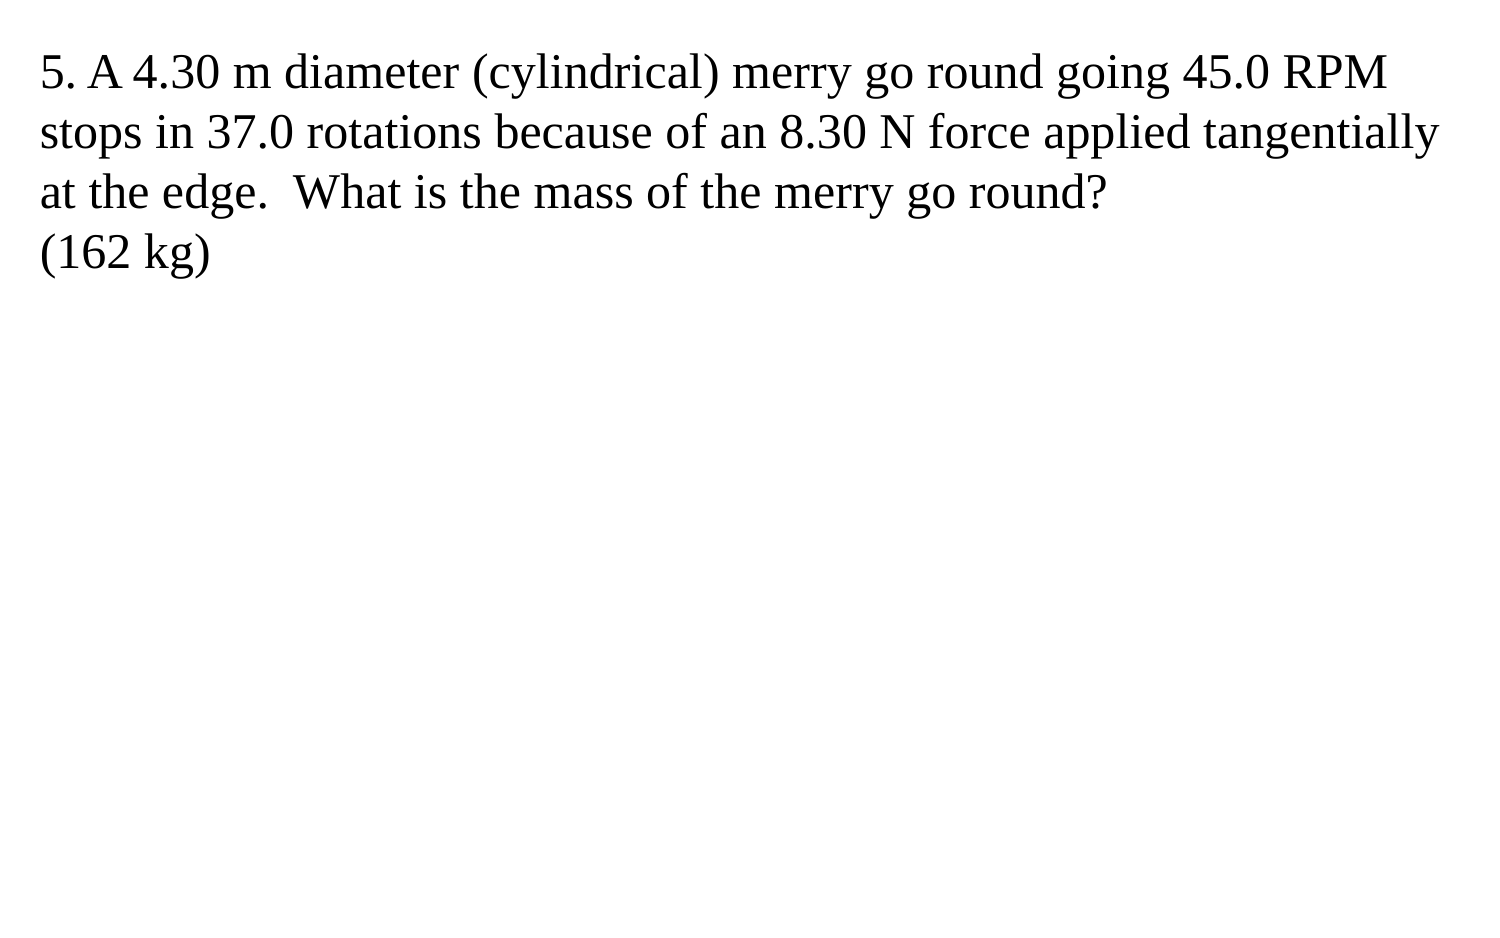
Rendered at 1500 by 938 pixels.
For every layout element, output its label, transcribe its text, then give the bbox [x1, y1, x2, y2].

text_box 5. A 4.30 m diameter (cylindrical) merry go round going 45.0 RPM stops in 37.0 rotations because of an 8.30 N force applied tangentially at the edge. What is the mass of the merry go round? (162 kg) [24, 31, 1475, 286]
